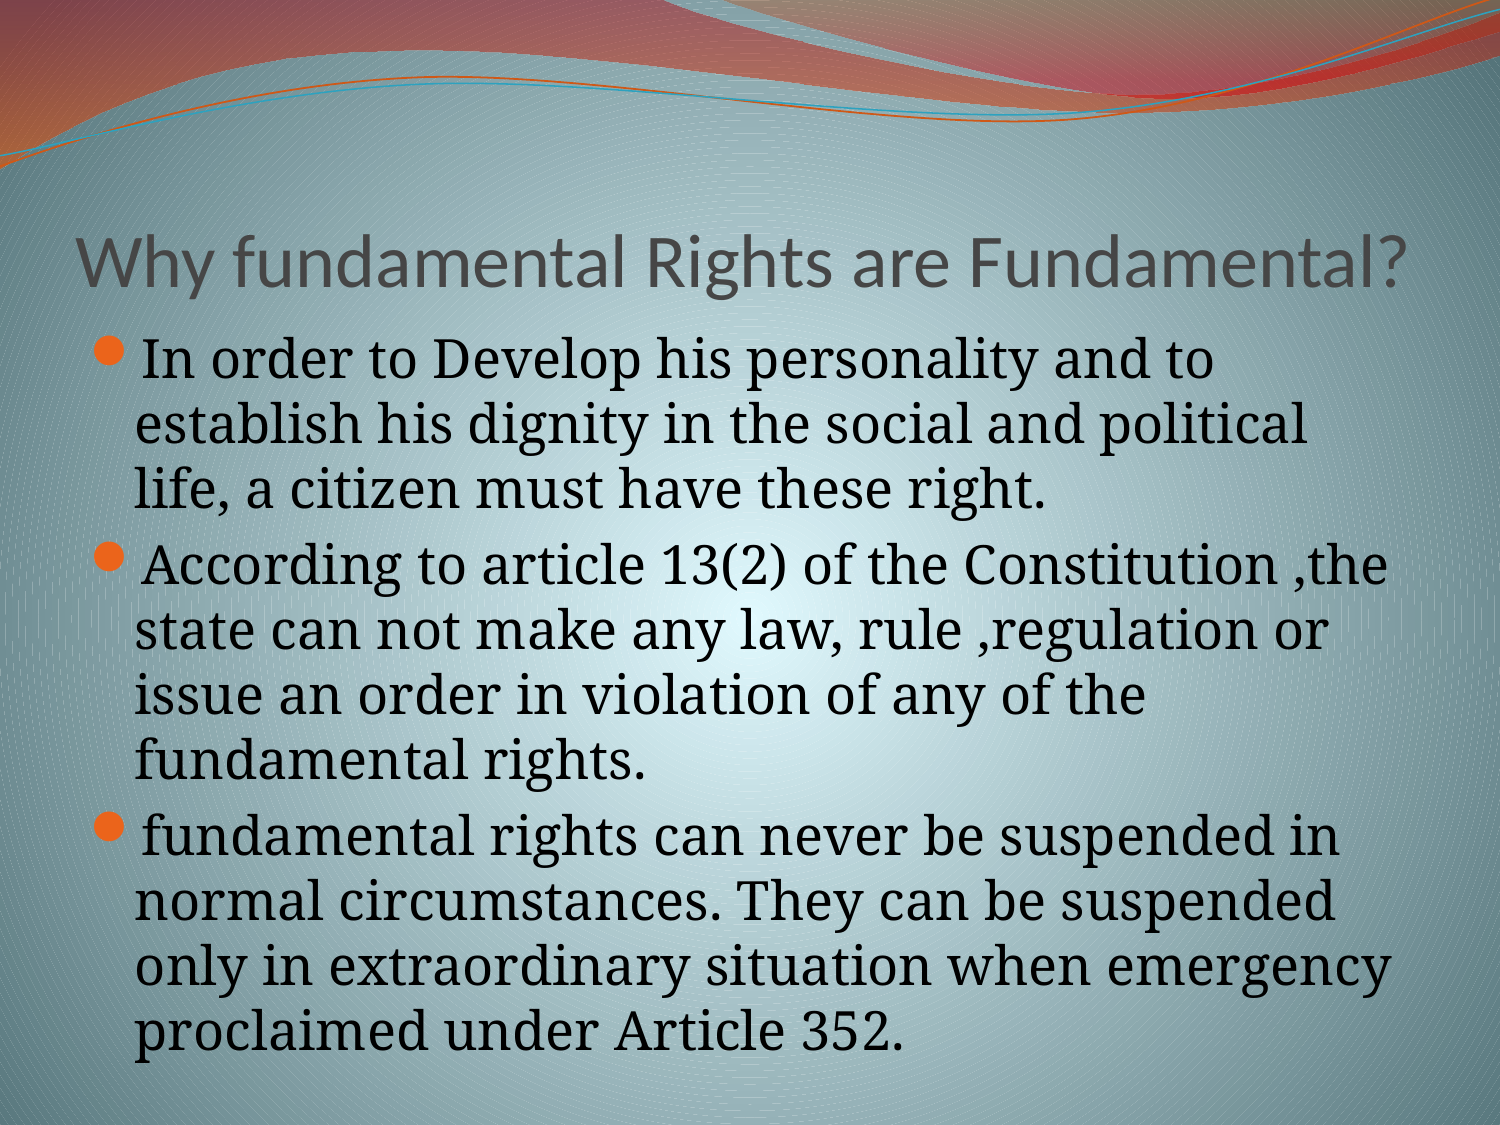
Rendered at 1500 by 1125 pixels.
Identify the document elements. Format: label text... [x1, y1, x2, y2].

list In order to Develop his personality and to establish his dignity in the social and political life, a citizen must have these right. According to article 13(2) of the Constitution ,the state can not make any law, rule ,regulation or issue an order in violation of any of the fundamental rights. fundamental rights can never be suspended in normal circumstances. They can be suspended only in extraordinary situation when emergency proclaimed under Article 352. [75, 317, 1425, 1038]
title Why fundamental Rights are Fundamental? [75, 115, 1425, 303]
